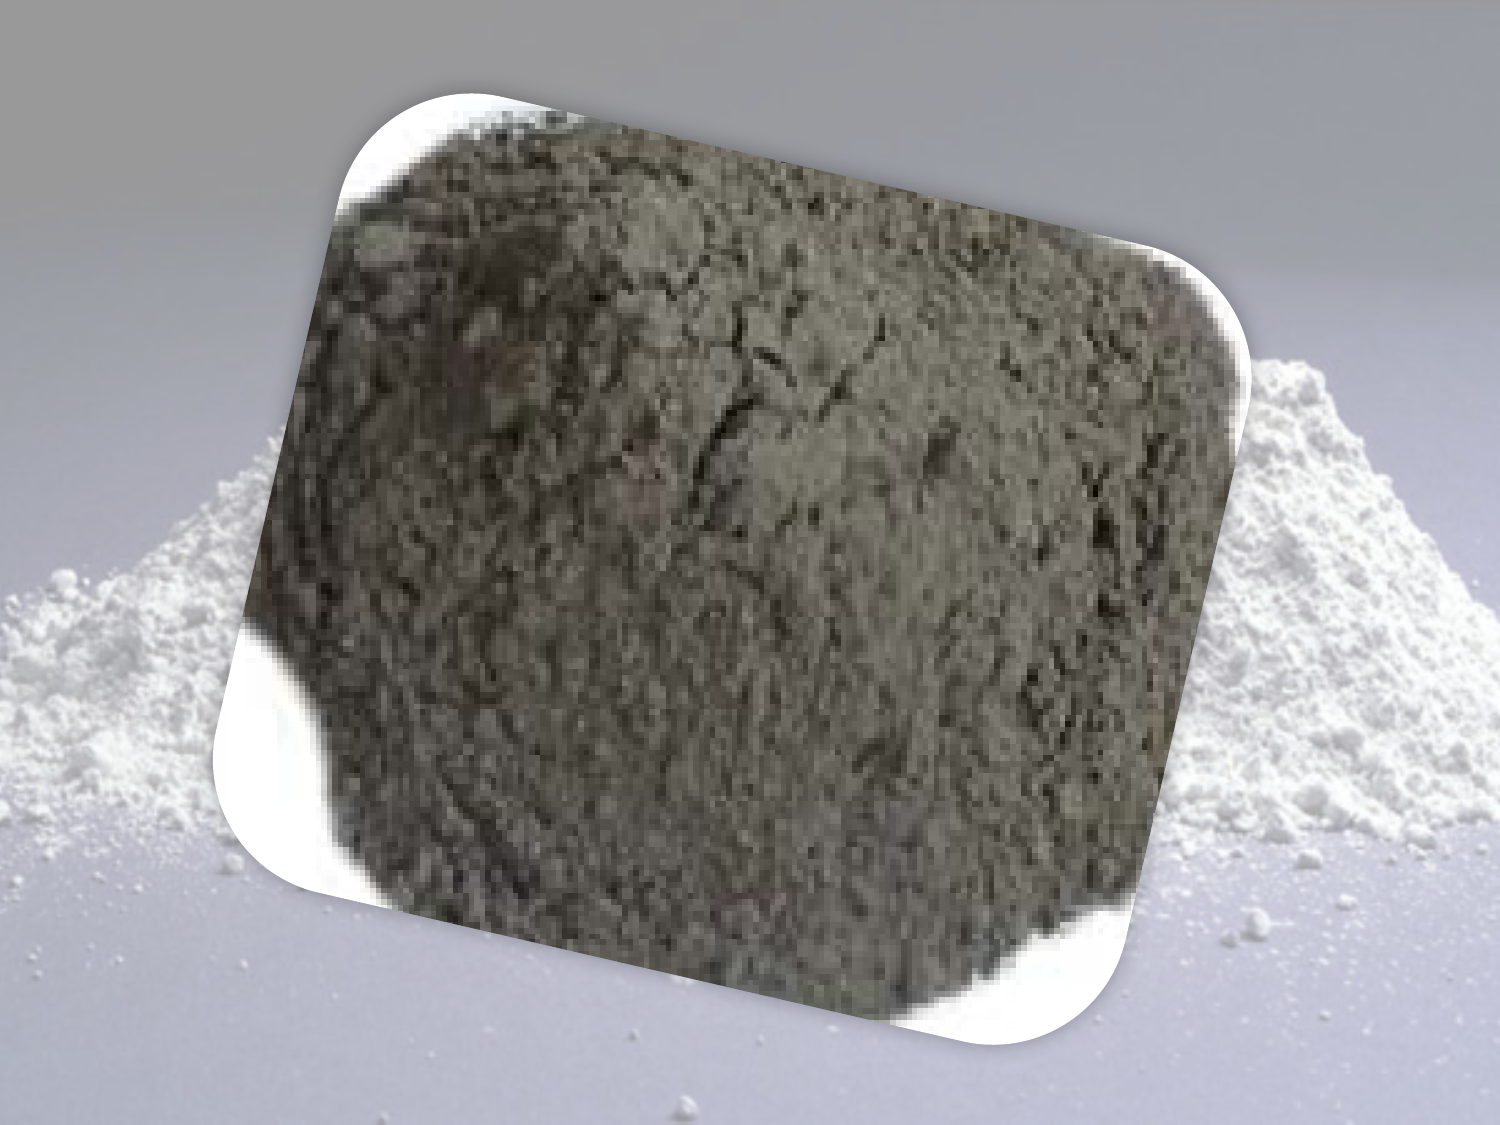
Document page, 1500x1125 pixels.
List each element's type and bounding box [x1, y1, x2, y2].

picture [212, 93, 1252, 1045]
